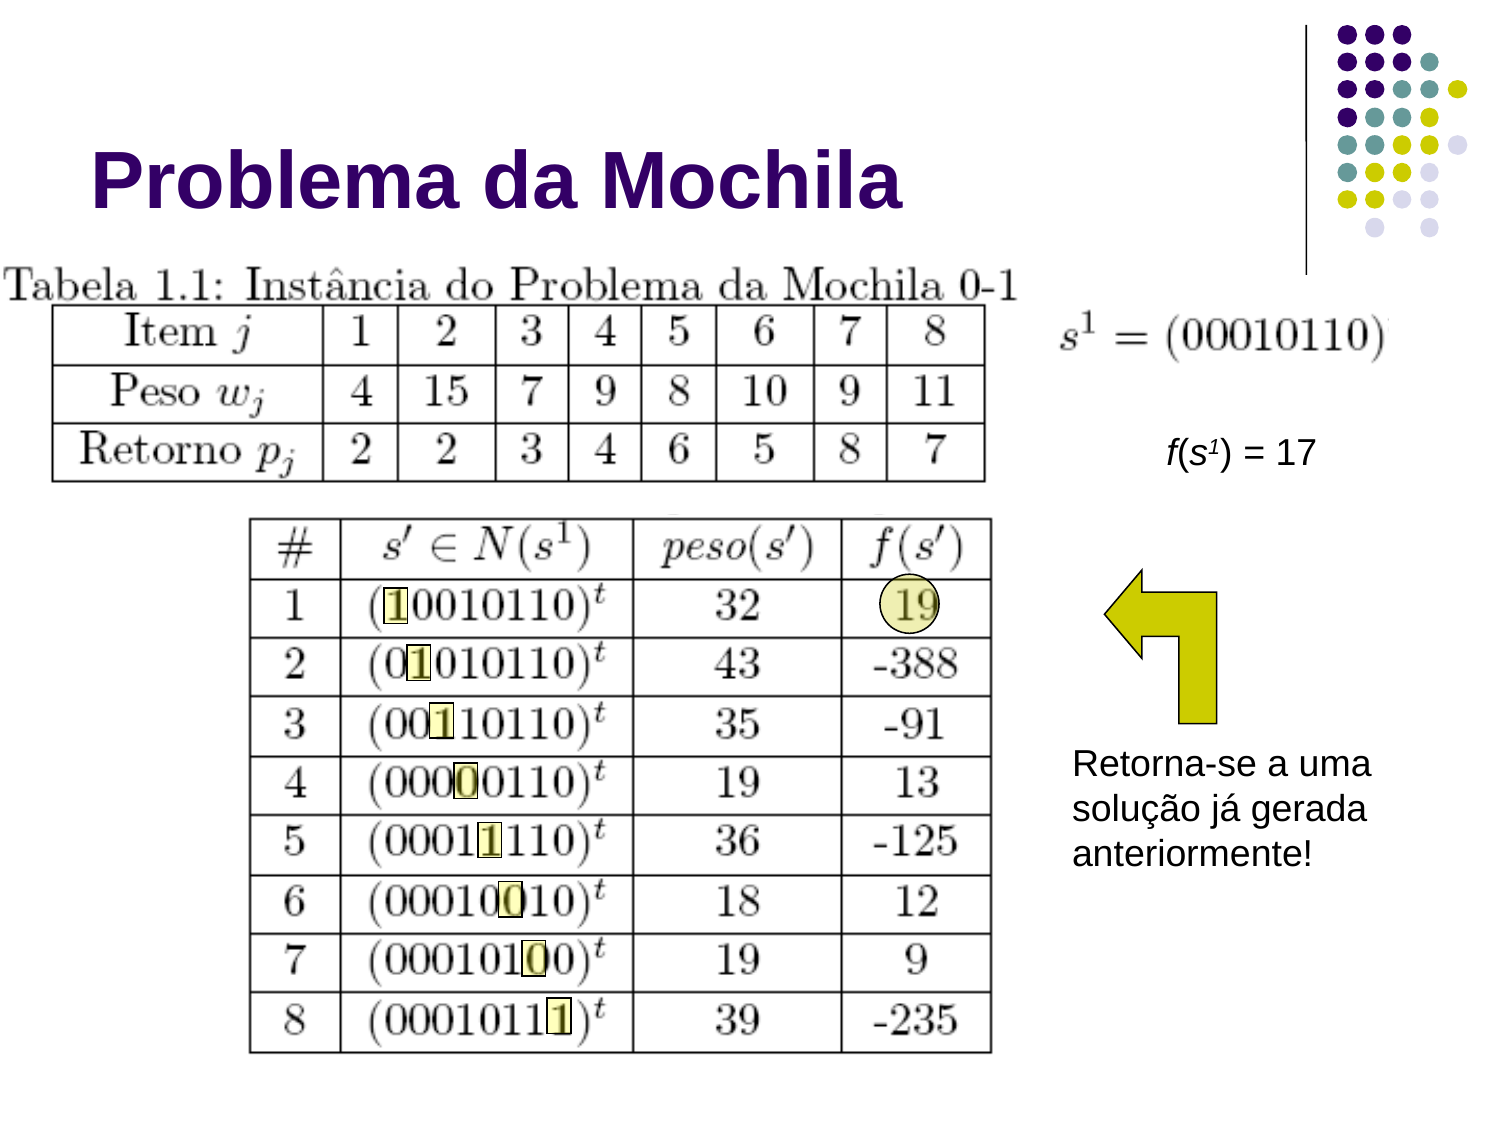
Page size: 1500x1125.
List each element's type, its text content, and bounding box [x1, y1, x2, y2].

picture [0, 255, 1032, 1073]
text_box Retorna-se a uma solução já gerada anteriormente! [1057, 731, 1400, 881]
title Problema da Mochila [75, 20, 1313, 233]
text_box f(s1) = 17 [1151, 420, 1400, 481]
picture [1056, 302, 1389, 370]
text_box [1104, 570, 1217, 724]
